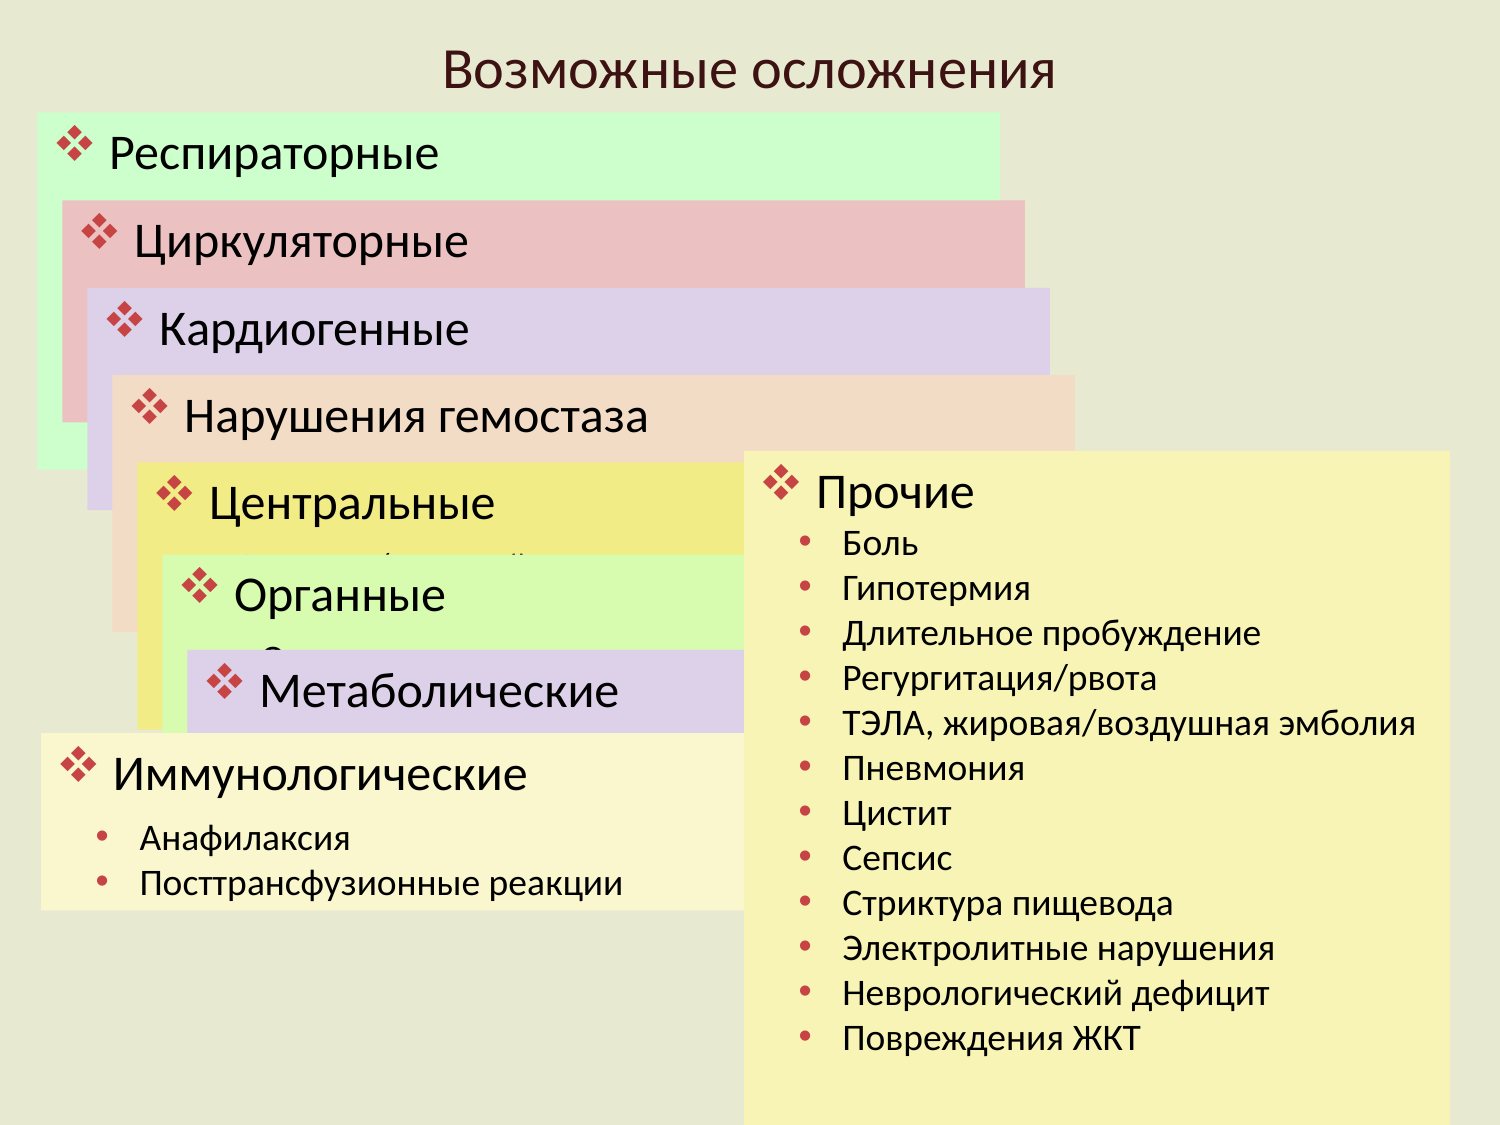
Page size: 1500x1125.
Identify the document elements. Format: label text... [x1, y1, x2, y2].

text_box Органные Острая почечная недостаточностьть О. панкреатит, панкреонекроз ПОН [162, 554, 744, 733]
text_box Циркуляторные Гипотензия Гипертензия Гипоперфузия отдельных тканей и органов [62, 200, 1025, 423]
text_box Прочие Боль Гипотермия Длительное пробуждение Регургитация/рвота ТЭЛА, жировая/воздушная эмболия Пневмония Цистит Сепсис Стриктура пищевода Электролитные нарушения Неврологический дефицит Повреждения ЖКТ [744, 450, 1450, 1125]
text_box Нарушения гемостаза Кровотечение Тромбоэмболия ДВС-синдром [112, 374, 1075, 633]
text_box Метаболические Метаболический ацидоз/алкалоз Гипер/гипогликемия Злокачественная гипертермия [187, 649, 744, 733]
text_box Кардиогенные Ишемия миокарда Острая сердечная недостаточность Аритмии, остановка сердца [87, 287, 1050, 511]
text_box Респираторные Гиповентиляция /апноэ (гипоксемия/гиперкапния) Нарушение проходимости ВДП Трудности/невозможность интубации Аспирация Аспирационная пневмония Пневматоракс [37, 112, 1000, 470]
text_box Центральные Амнезия/делирий Судороги  ВЧД Отёк ГМ [137, 462, 744, 730]
title Возможные осложнения [75, 17, 1425, 113]
text_box Иммунологические Анафилаксия Посттрансфузионные реакции [41, 733, 744, 911]
